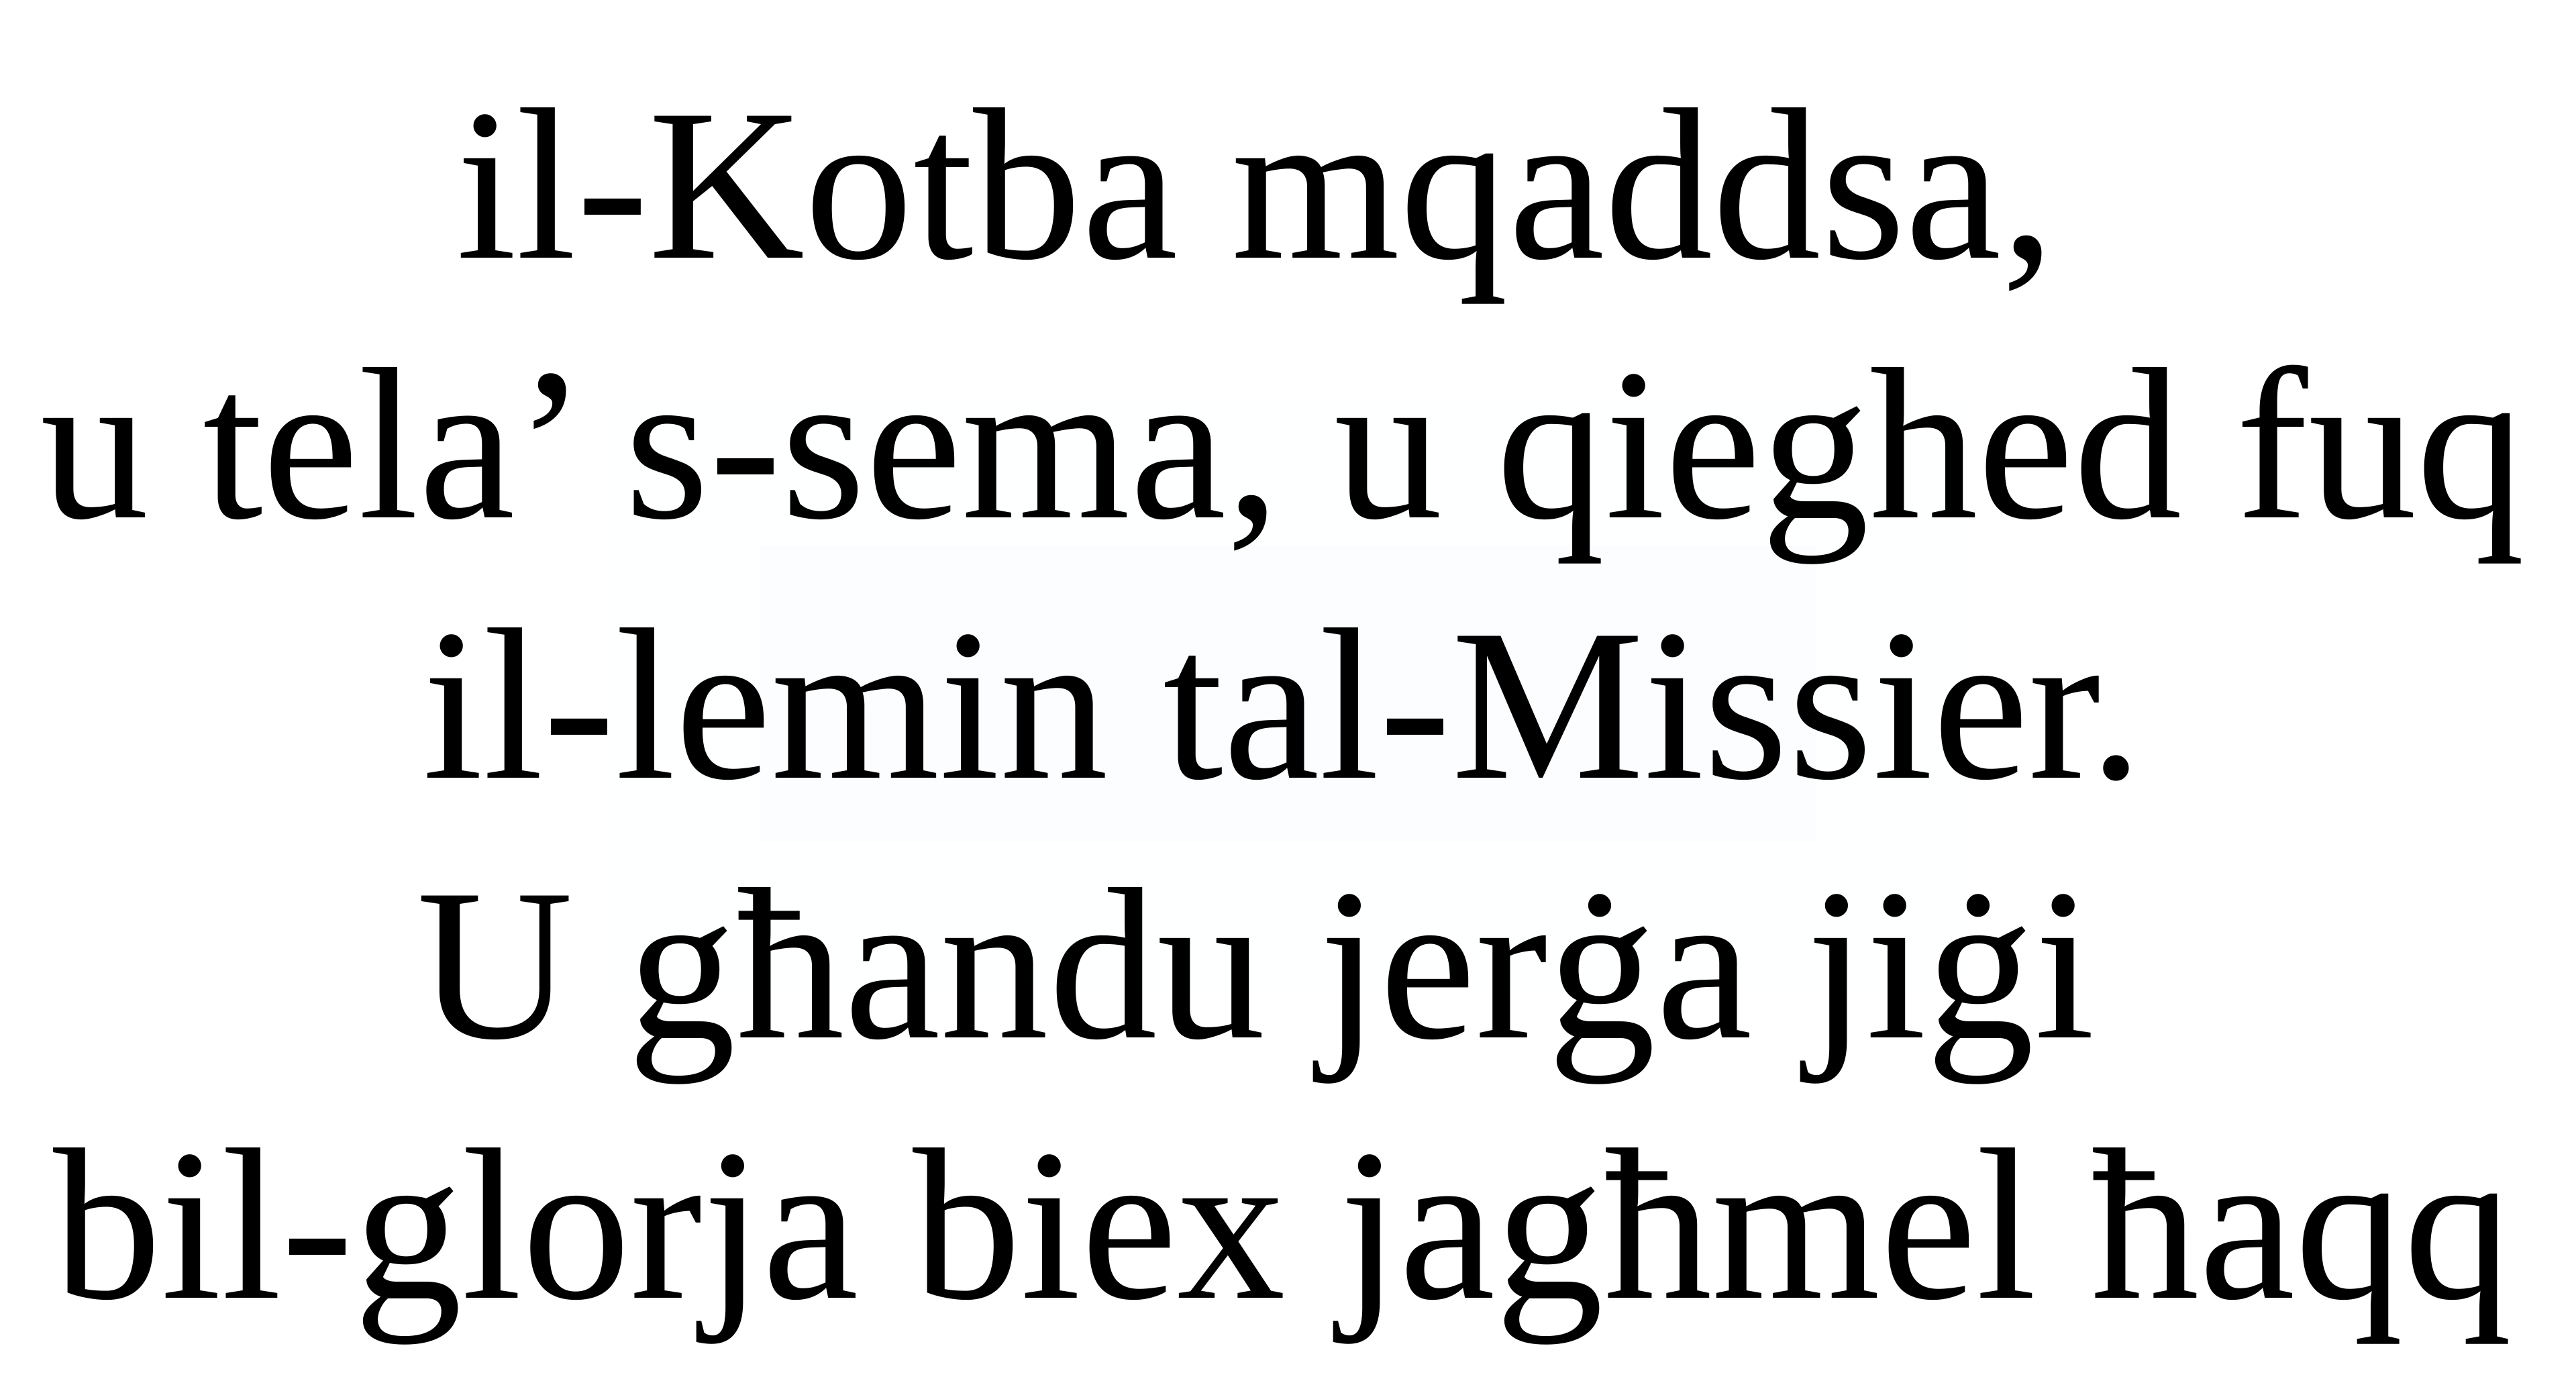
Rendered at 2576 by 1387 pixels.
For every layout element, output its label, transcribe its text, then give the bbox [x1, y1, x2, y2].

text_box il-Kotba mqaddsa, u tela’ s-sema, u qieghed fuq il-lemin tal-Missier. U għandu jerġa jiġi bil-glorja biex jagħmel ħaqq [28, 36, 2540, 1347]
